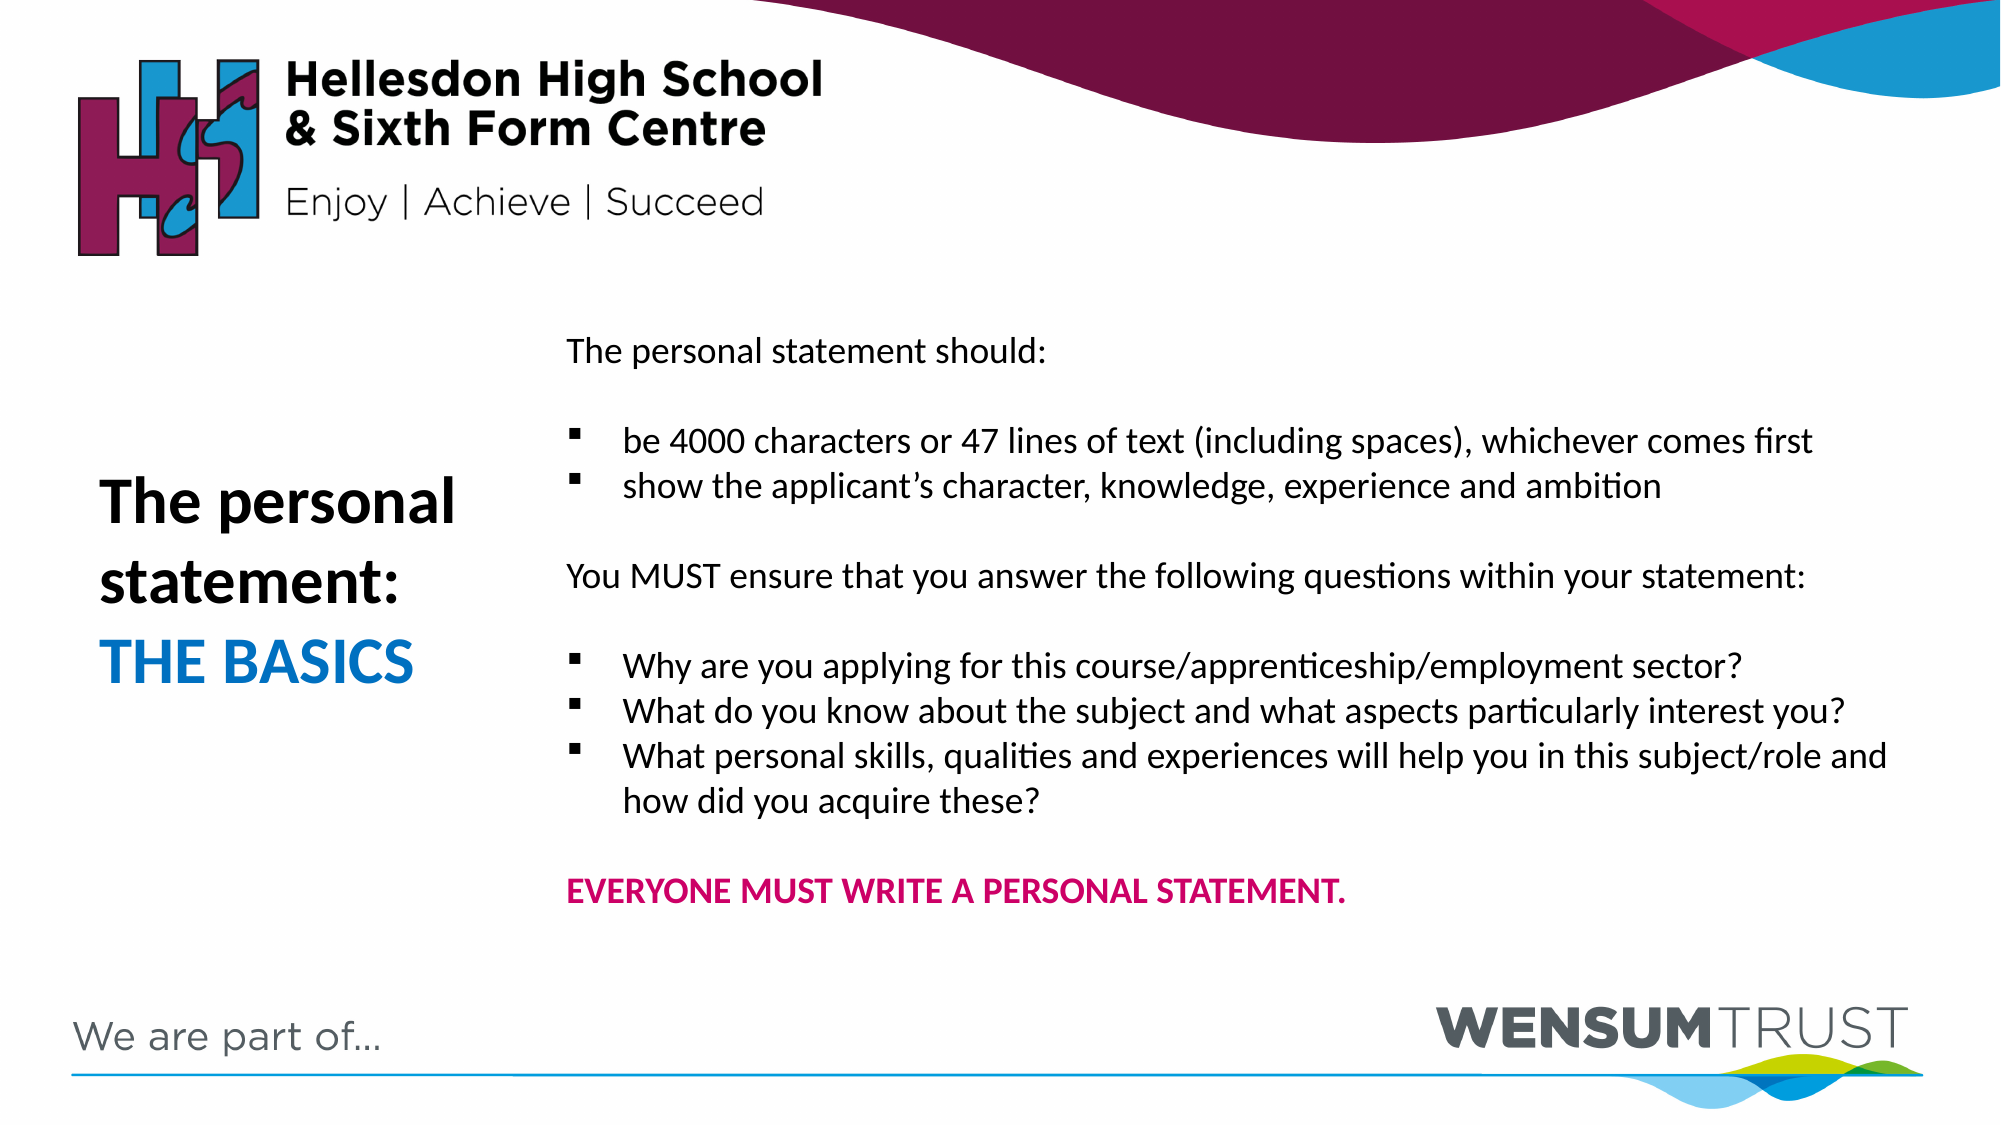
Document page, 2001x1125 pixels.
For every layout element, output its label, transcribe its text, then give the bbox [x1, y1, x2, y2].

text_box The personal statement: THE BASICS [85, 449, 499, 704]
picture [0, 0, 2001, 1125]
text_box The personal statement should: be 4000 characters or 47 lines of text (including spaces), whichever comes first show the applicant’s character, knowledge, experience and ambition You MUST ensure that you answer the following questions within your statement: Why are you applying for this course/apprenticeship/employment sector? What do you know about the subject and what aspects particularly interest you? What personal skills, qualities and experiences will help you in this subject/role and how did you acquire these? EVERYONE MUST WRITE A PERSONAL STATEMENT. [551, 269, 1943, 969]
